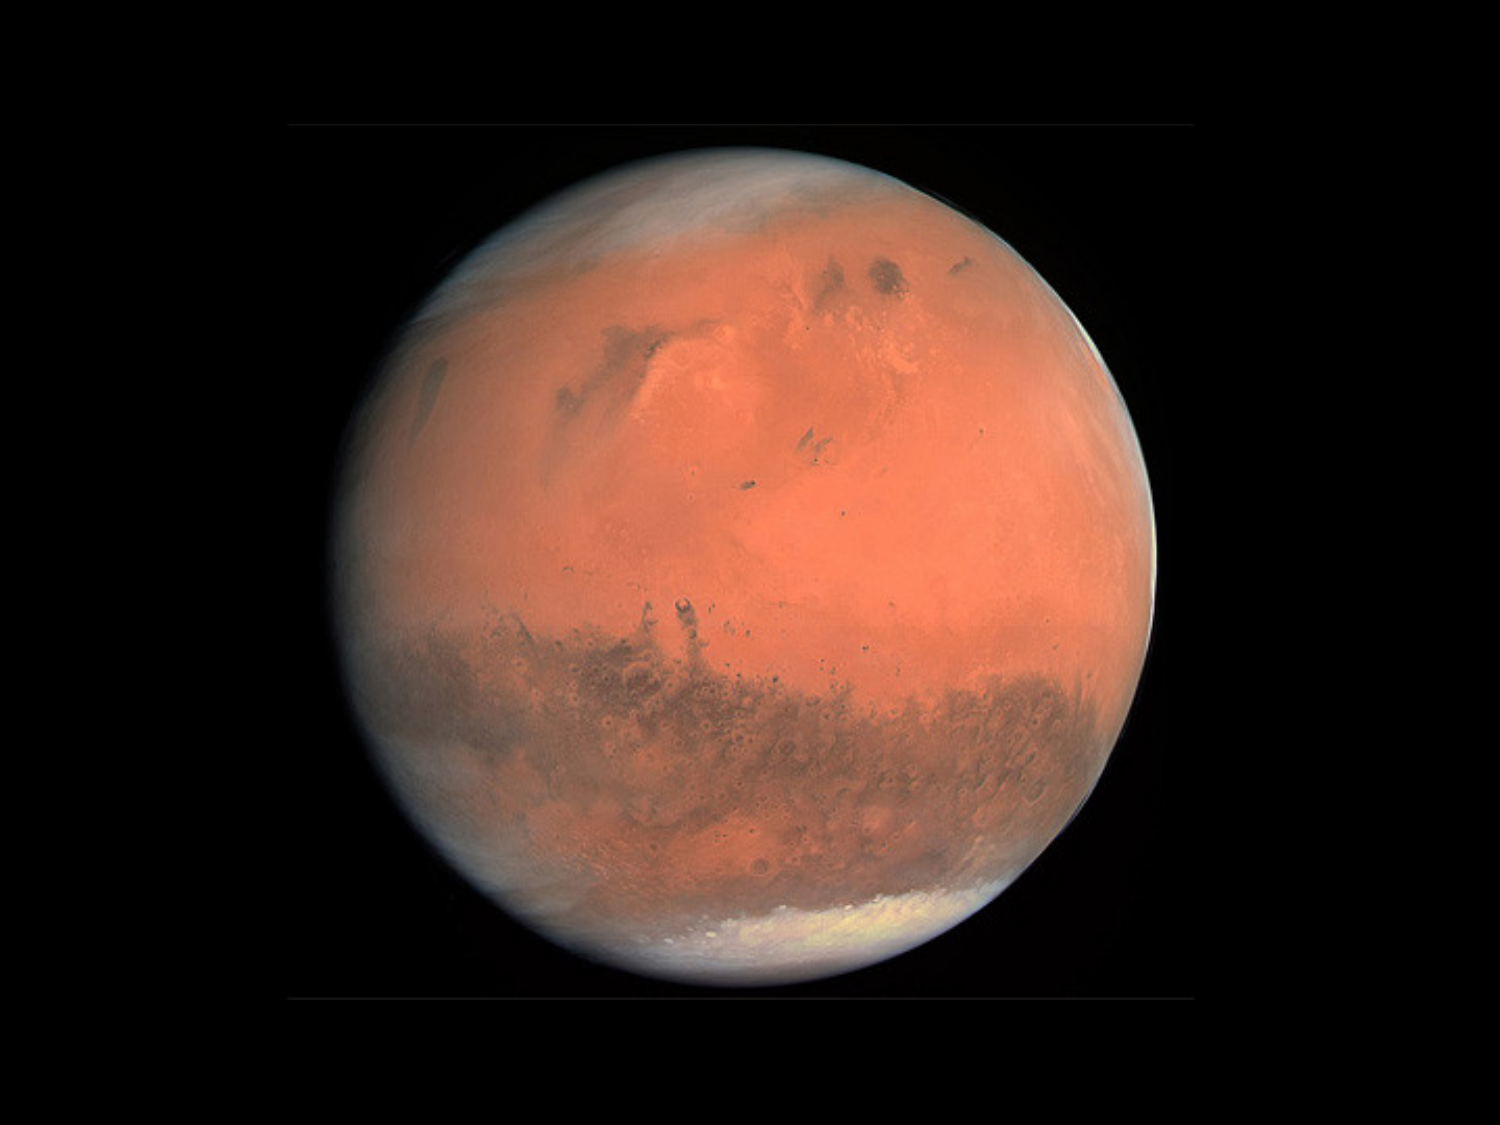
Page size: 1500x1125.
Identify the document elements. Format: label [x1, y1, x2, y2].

picture [0, 124, 1500, 1001]
